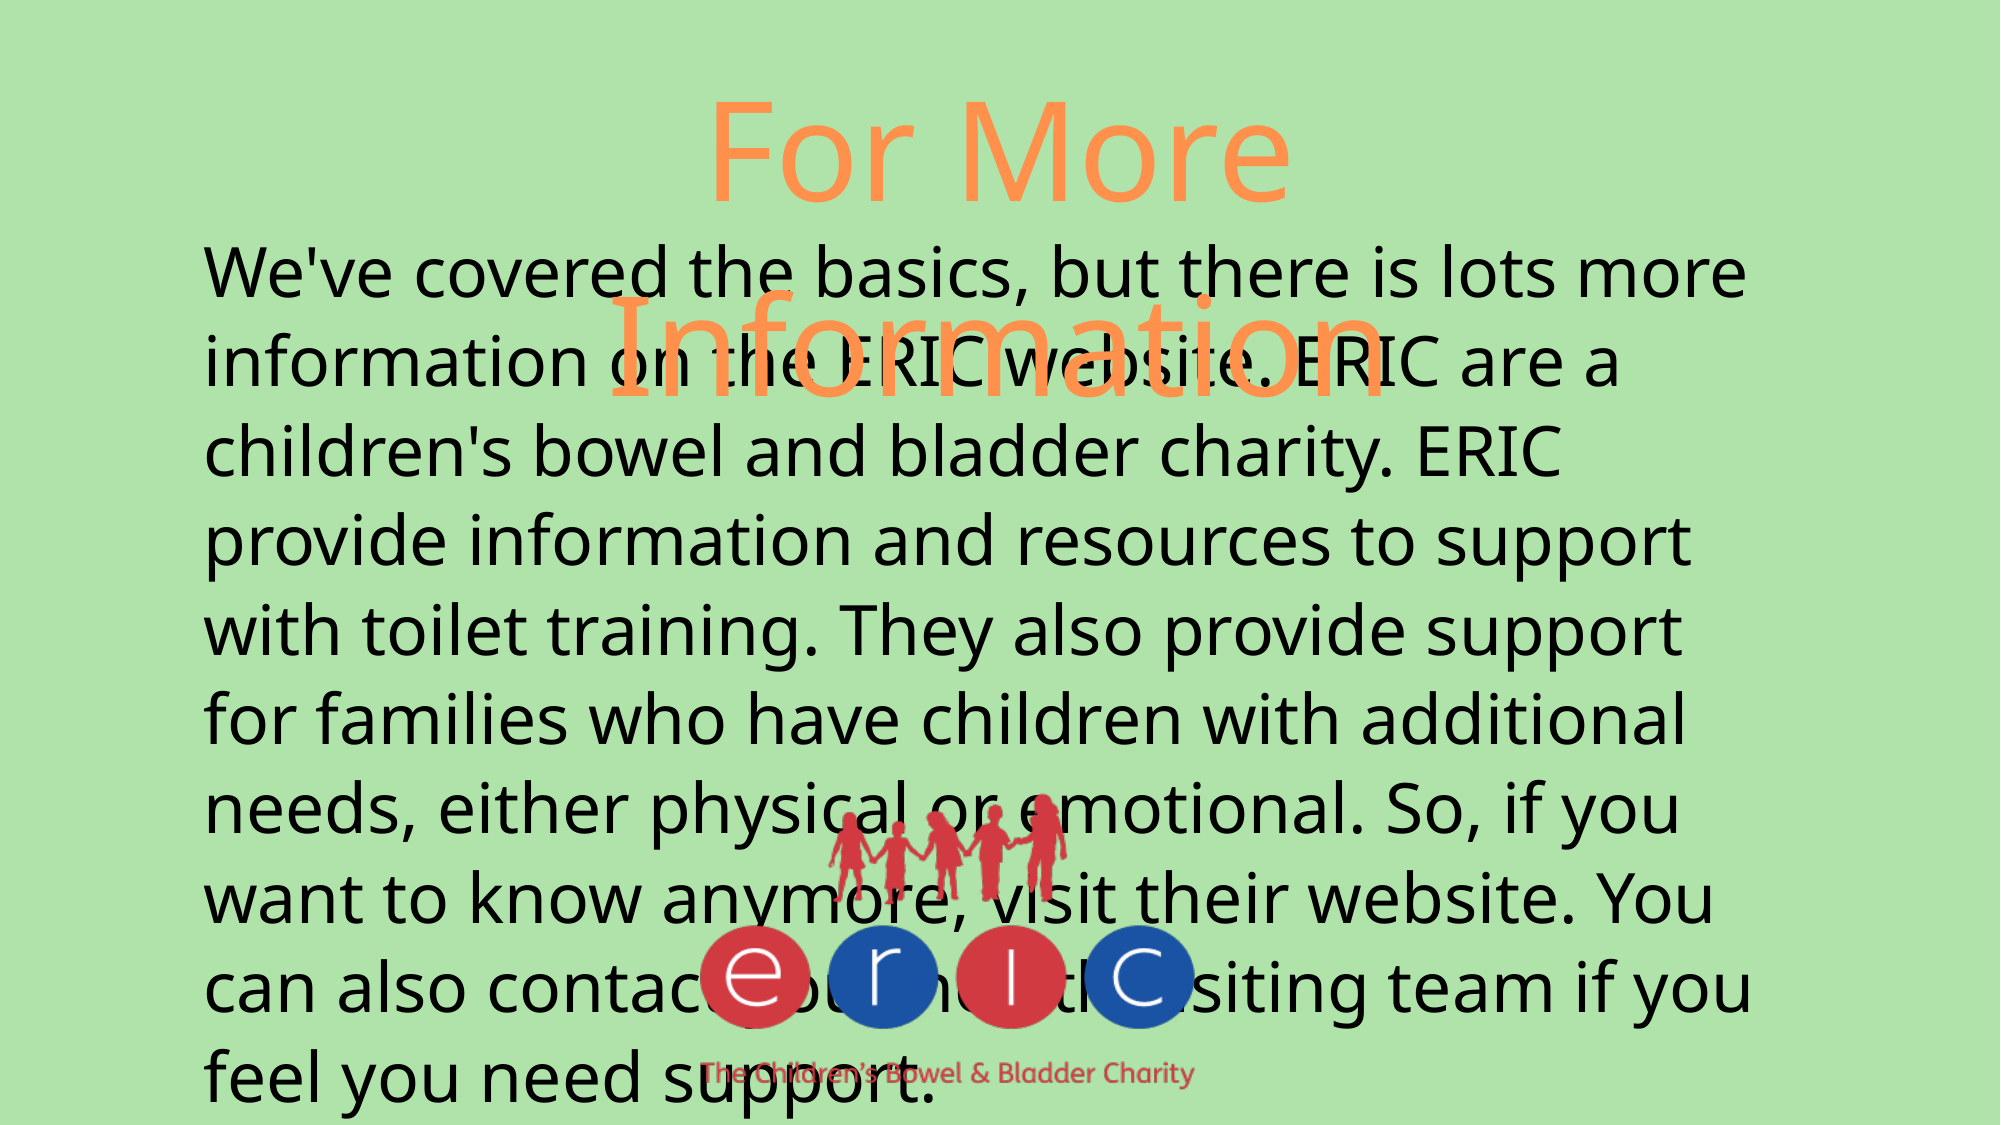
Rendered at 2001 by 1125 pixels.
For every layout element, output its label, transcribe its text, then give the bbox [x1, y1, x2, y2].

text_box [699, 791, 1196, 1093]
text_box For More Information [594, 35, 1406, 424]
text_box We've covered the basics, but there is lots more information on the ERIC website. ERIC are a children's bowel and bladder charity. ERIC provide information and resources to support with toilet training. They also provide support for families who have children with additional needs, either physical or emotional. So, if you want to know anymore, visit their website. You can also contact your health visiting team if you feel you need support. [203, 221, 1797, 1117]
